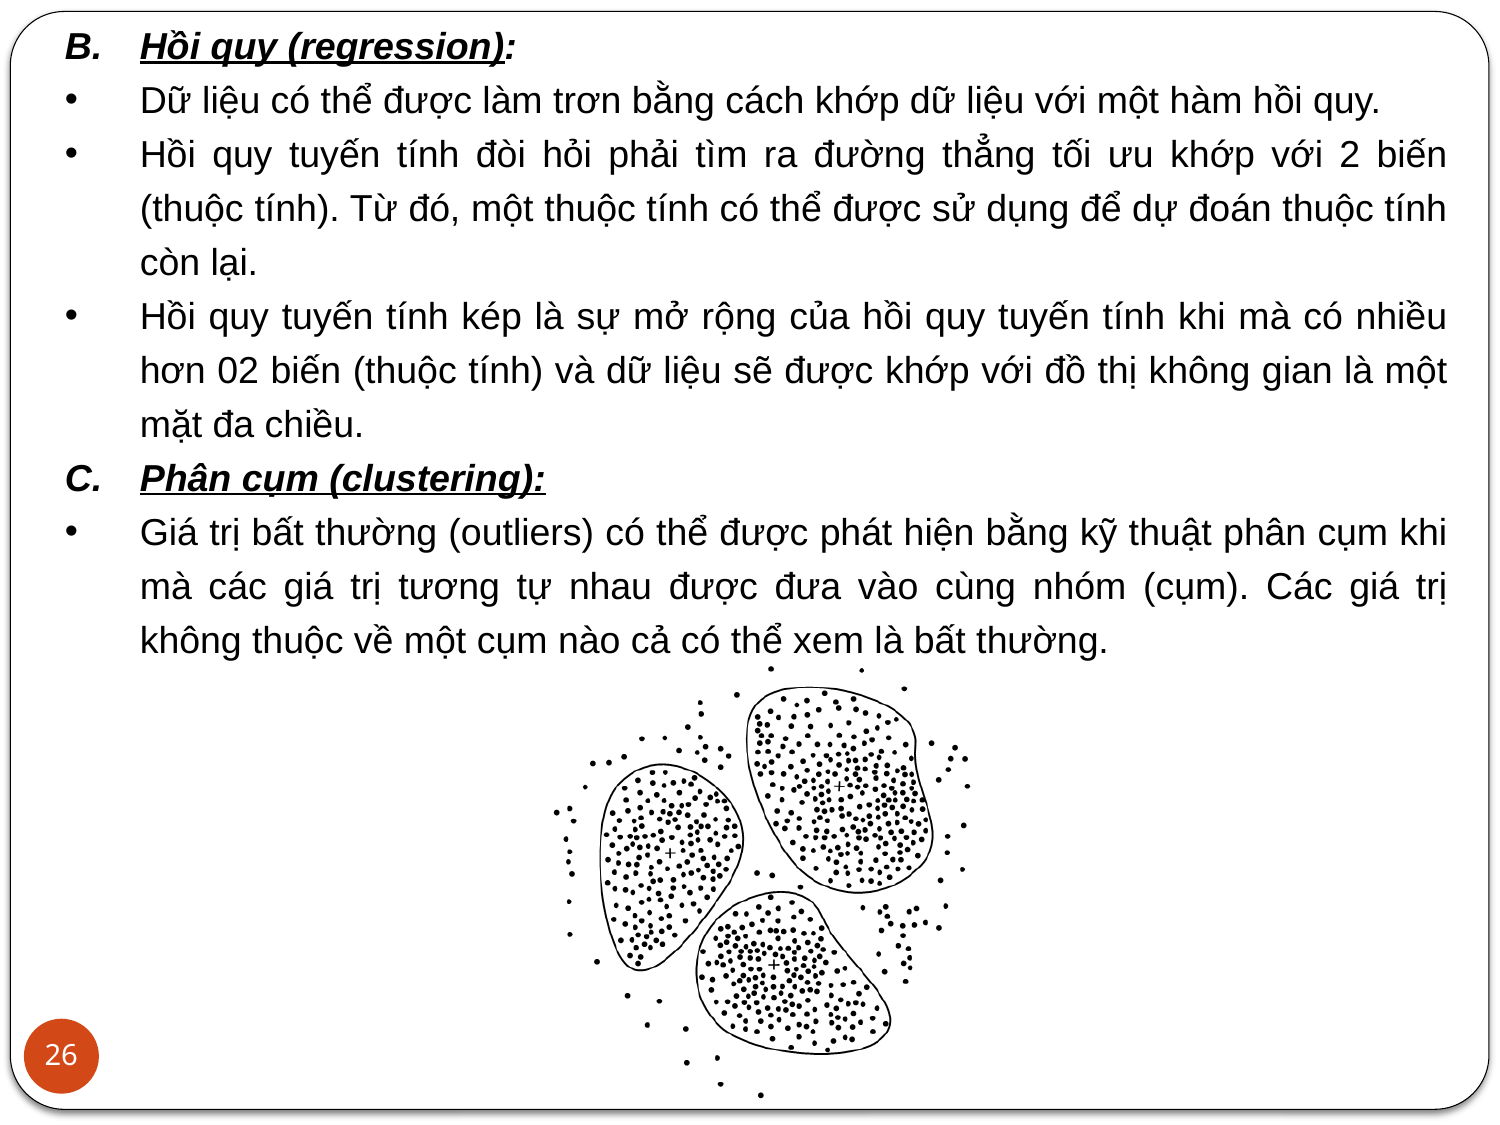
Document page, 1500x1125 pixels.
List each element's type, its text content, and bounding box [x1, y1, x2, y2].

picture [535, 655, 977, 1100]
text_box Hồi quy (regression): Dữ liệu có thể được làm trơn bằng cách khớp dữ liệu với một hàm hồi quy. Hồi quy tuyến tính đòi hỏi phải tìm ra đường thẳng tối ưu khớp với 2 biến (thuộc tính). Từ đó, một thuộc tính có thể được sử dụng để dự đoán thuộc tính còn lại. Hồi quy tuyến tính kép là sự mở rộng của hồi quy tuyến tính khi mà có nhiều hơn 02 biến (thuộc tính) và dữ liệu sẽ được khớp với đồ thị không gian là một mặt đa chiều. Phân cụm (clustering): Giá trị bất thường (outliers) có thể được phát hiện bằng kỹ thuật phân cụm khi mà các giá trị tương tự nhau được đưa vào cùng nhóm (cụm). Các giá trị không thuộc về một cụm nào cả có thể xem là bất thường. [49, 5, 1463, 668]
slide_number 26 [23, 1018, 99, 1094]
